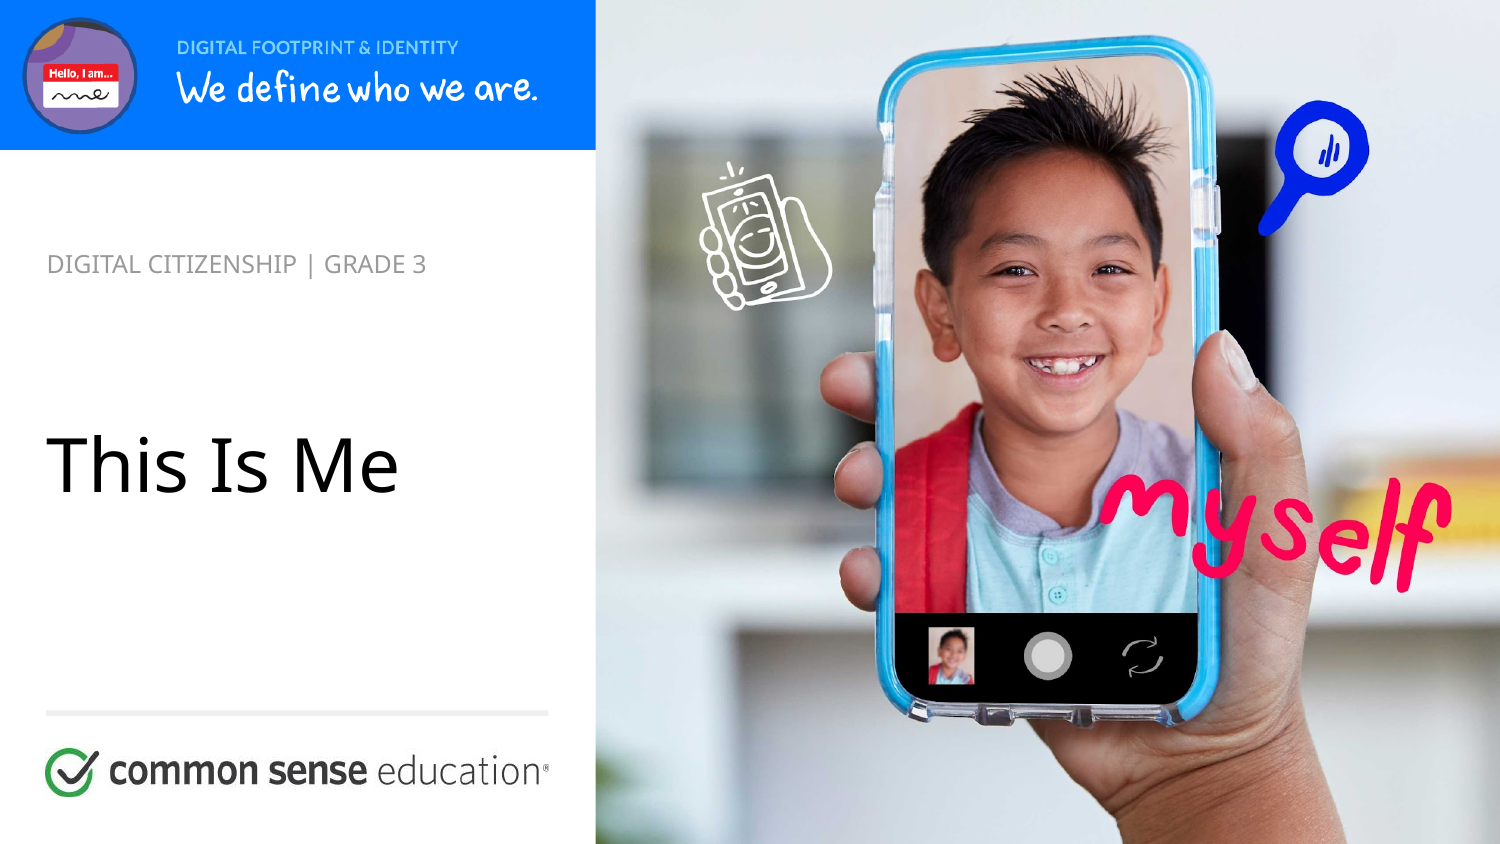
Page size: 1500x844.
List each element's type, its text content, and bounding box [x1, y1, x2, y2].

text_box This Is Me [31, 285, 558, 682]
picture [0, 0, 1500, 844]
text_box DIGITAL CITIZENSHIP | GRADE 3 [31, 233, 511, 304]
text_box [0, 158, 590, 844]
picture [45, 748, 549, 797]
text_box [46, 710, 549, 716]
